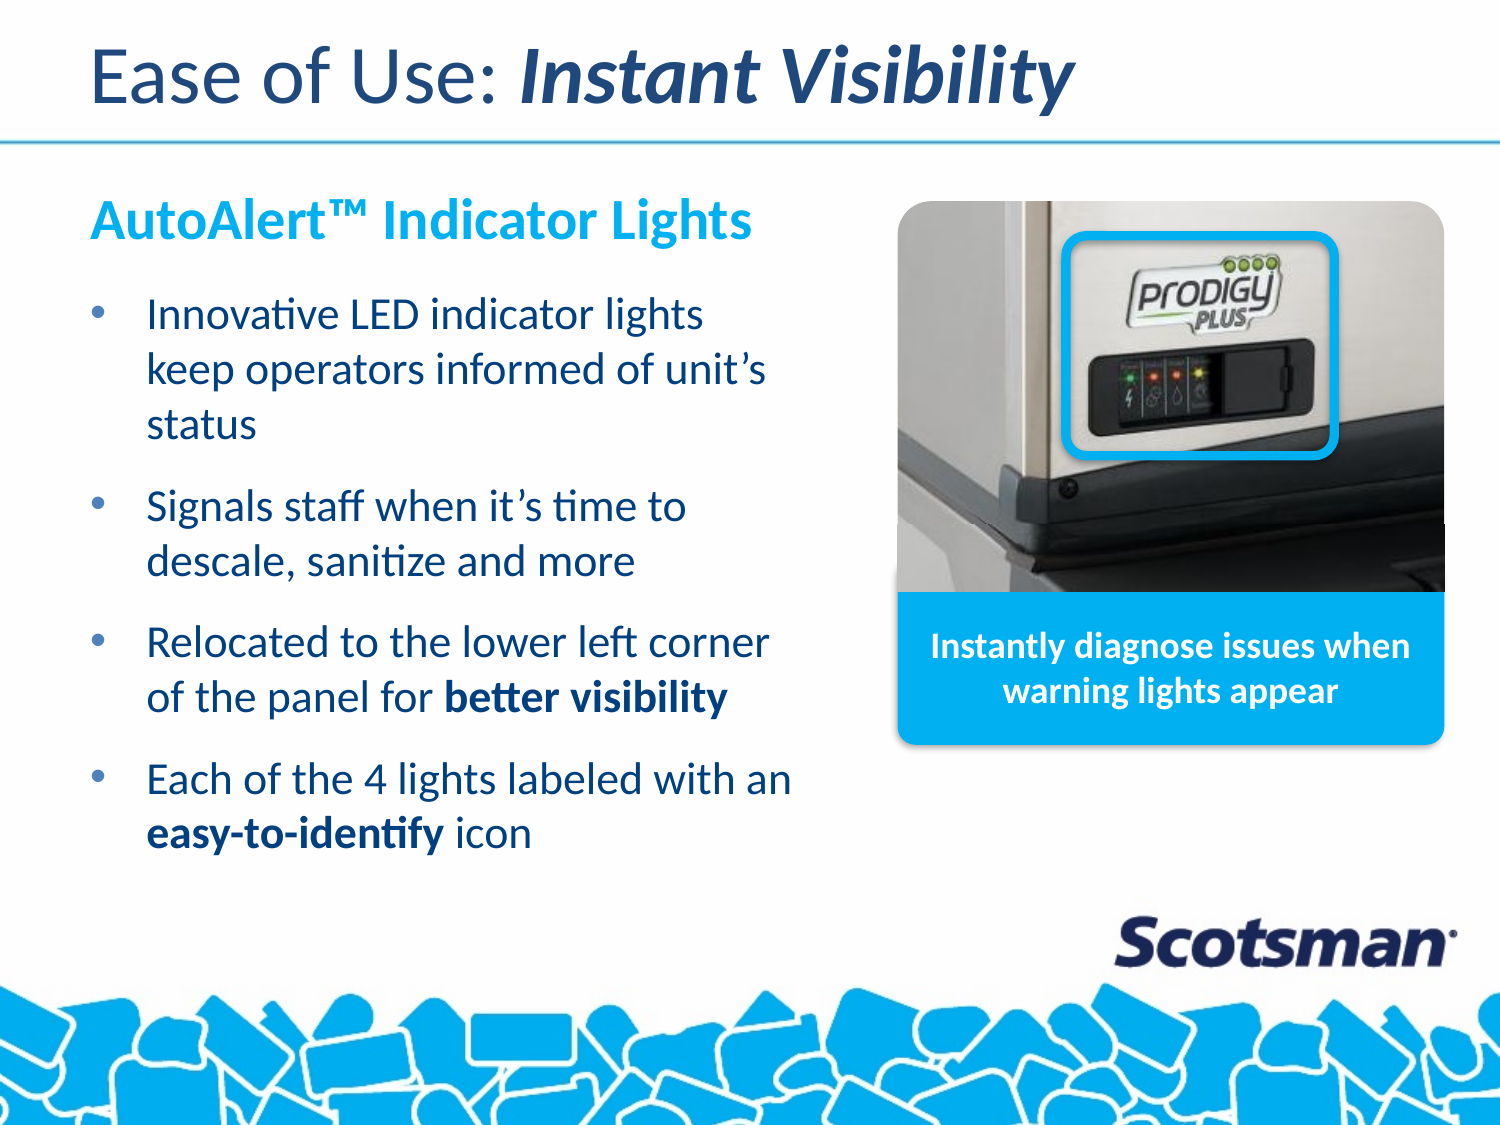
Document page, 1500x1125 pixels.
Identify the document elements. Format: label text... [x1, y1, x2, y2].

list AutoAlert™ Indicator Lights Innovative LED indicator lights keep operators informed of unit’s status Signals staff when it’s time to descale, sanitize and more Relocated to the lower left corner of the panel for better visibility Each of the 4 lights labeled with an easy-to-identify icon [75, 174, 816, 906]
picture [0, 1095, 9, 1125]
picture [0, 0, 1500, 1125]
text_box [897, 200, 1445, 746]
text_box Ease of Use: Instant Visibility [74, 9, 1425, 132]
